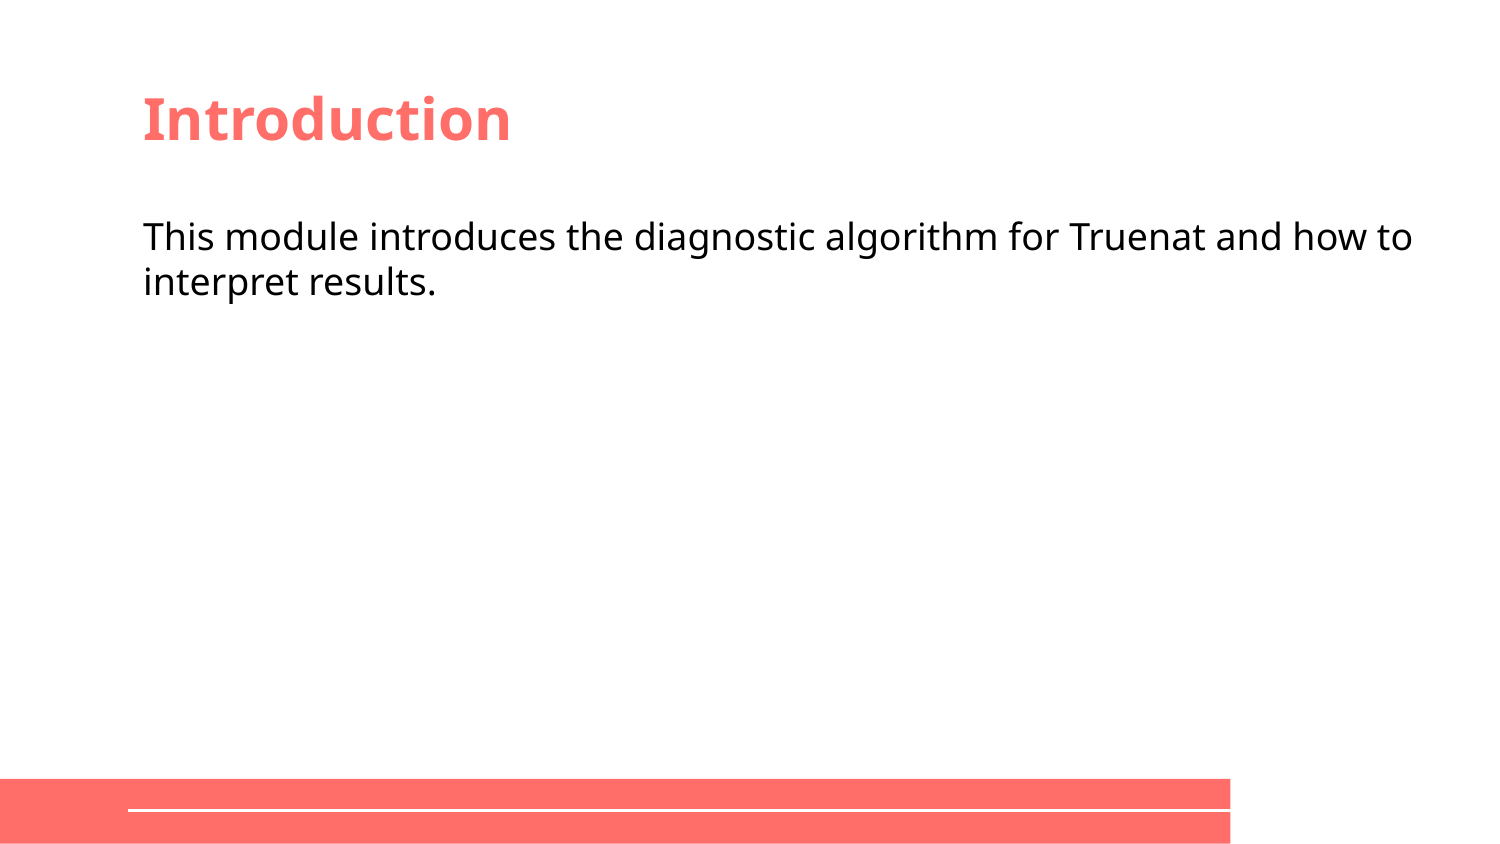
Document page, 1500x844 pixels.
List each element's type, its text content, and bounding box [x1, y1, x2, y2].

list This module introduces the diagnostic algorithm for Truenat and how to interpret results. [128, 197, 1449, 743]
title Introduction [128, 72, 1449, 167]
